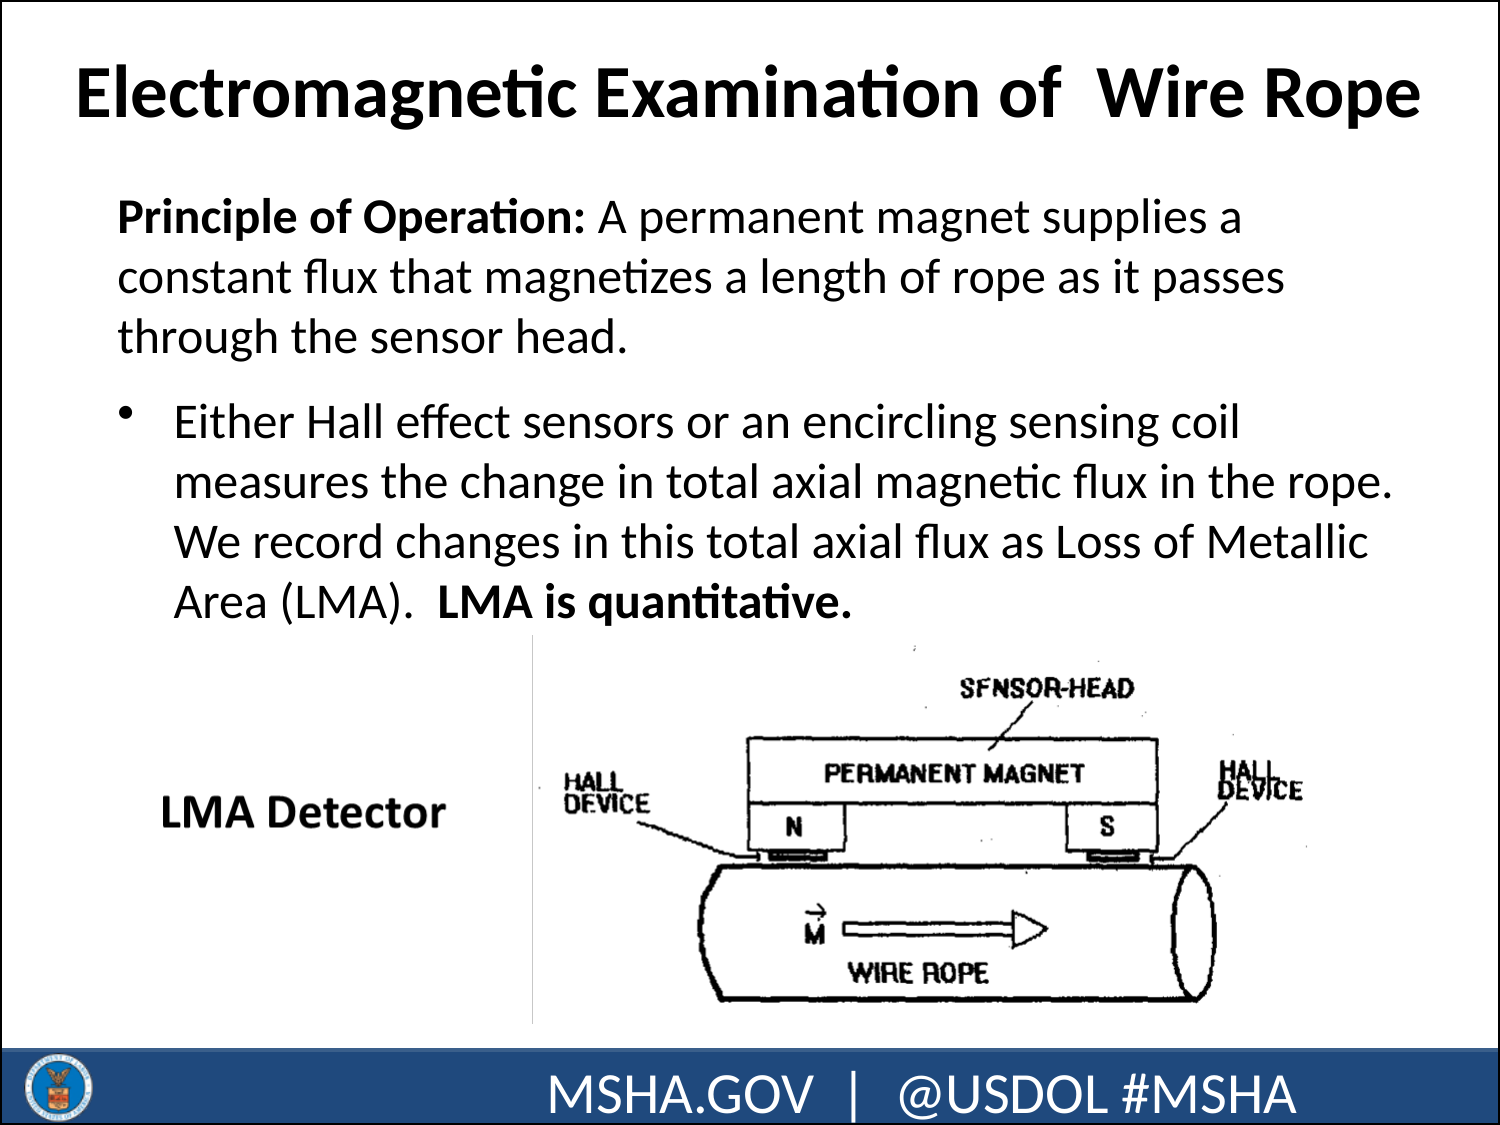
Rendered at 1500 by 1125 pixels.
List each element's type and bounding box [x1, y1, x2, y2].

picture [129, 635, 1371, 1025]
text_box [0, 0, 1500, 1125]
